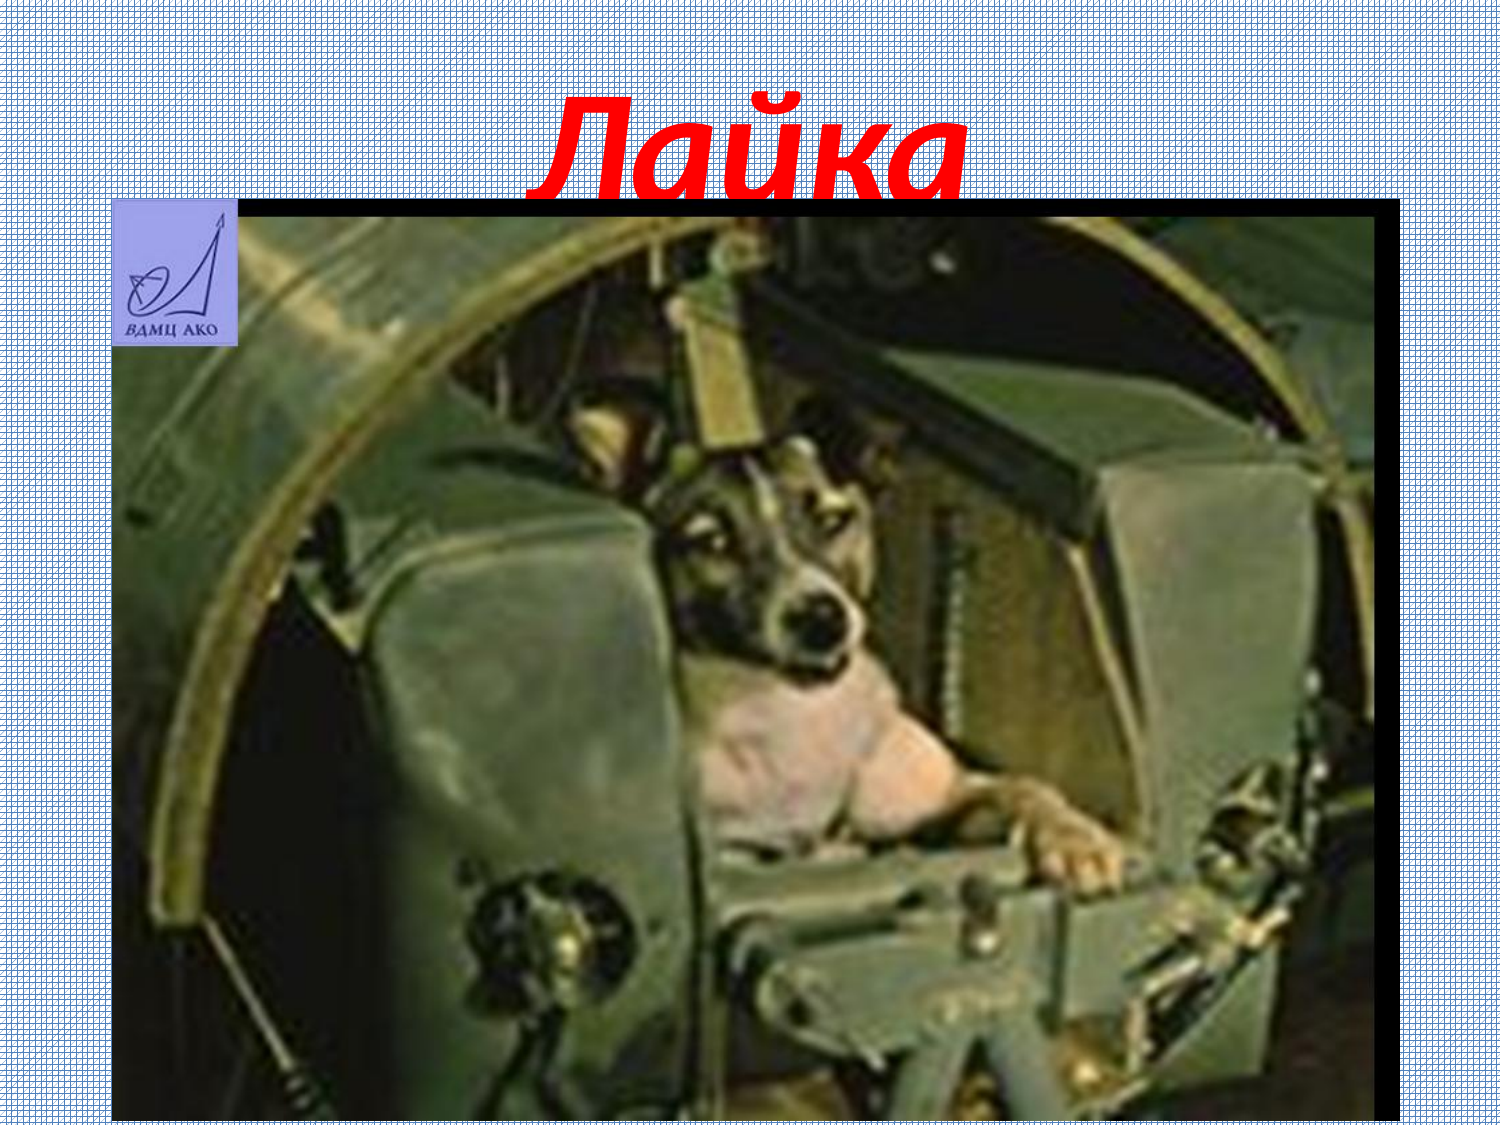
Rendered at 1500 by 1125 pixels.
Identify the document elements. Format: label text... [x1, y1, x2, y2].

title Лайка [75, 45, 1425, 233]
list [111, 199, 1400, 1122]
